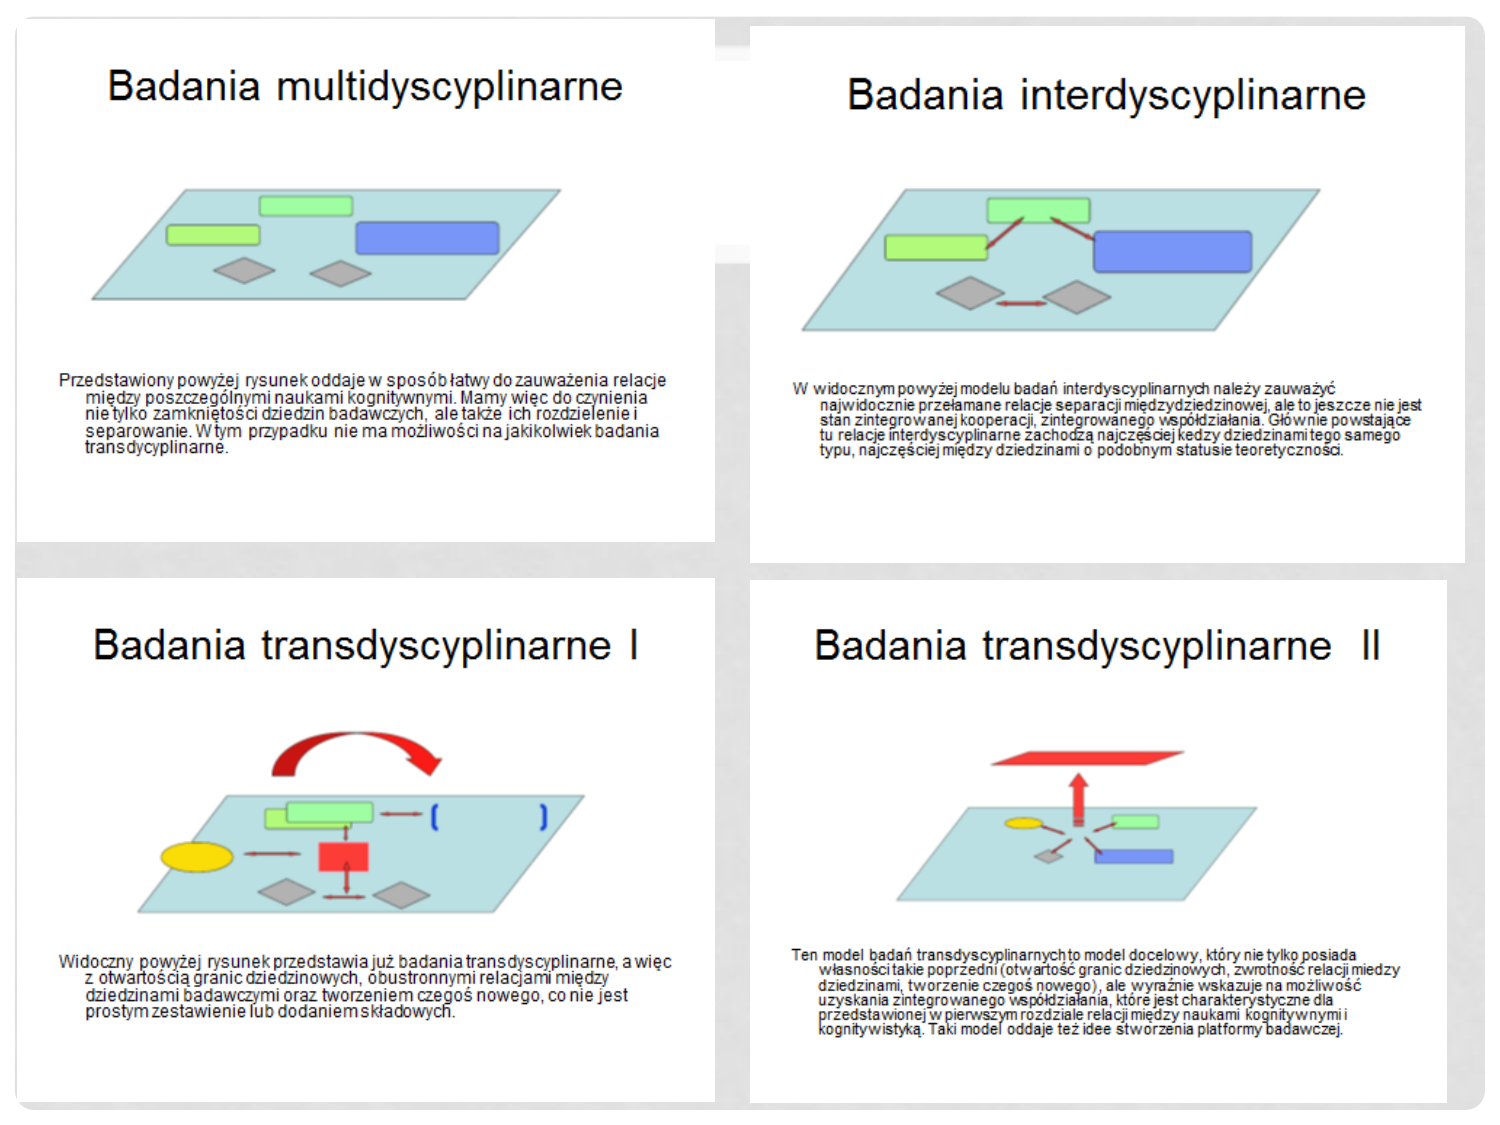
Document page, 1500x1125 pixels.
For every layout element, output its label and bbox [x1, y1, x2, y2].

picture [749, 26, 1465, 563]
picture [17, 578, 715, 1102]
picture [749, 580, 1447, 1104]
list [17, 18, 715, 543]
